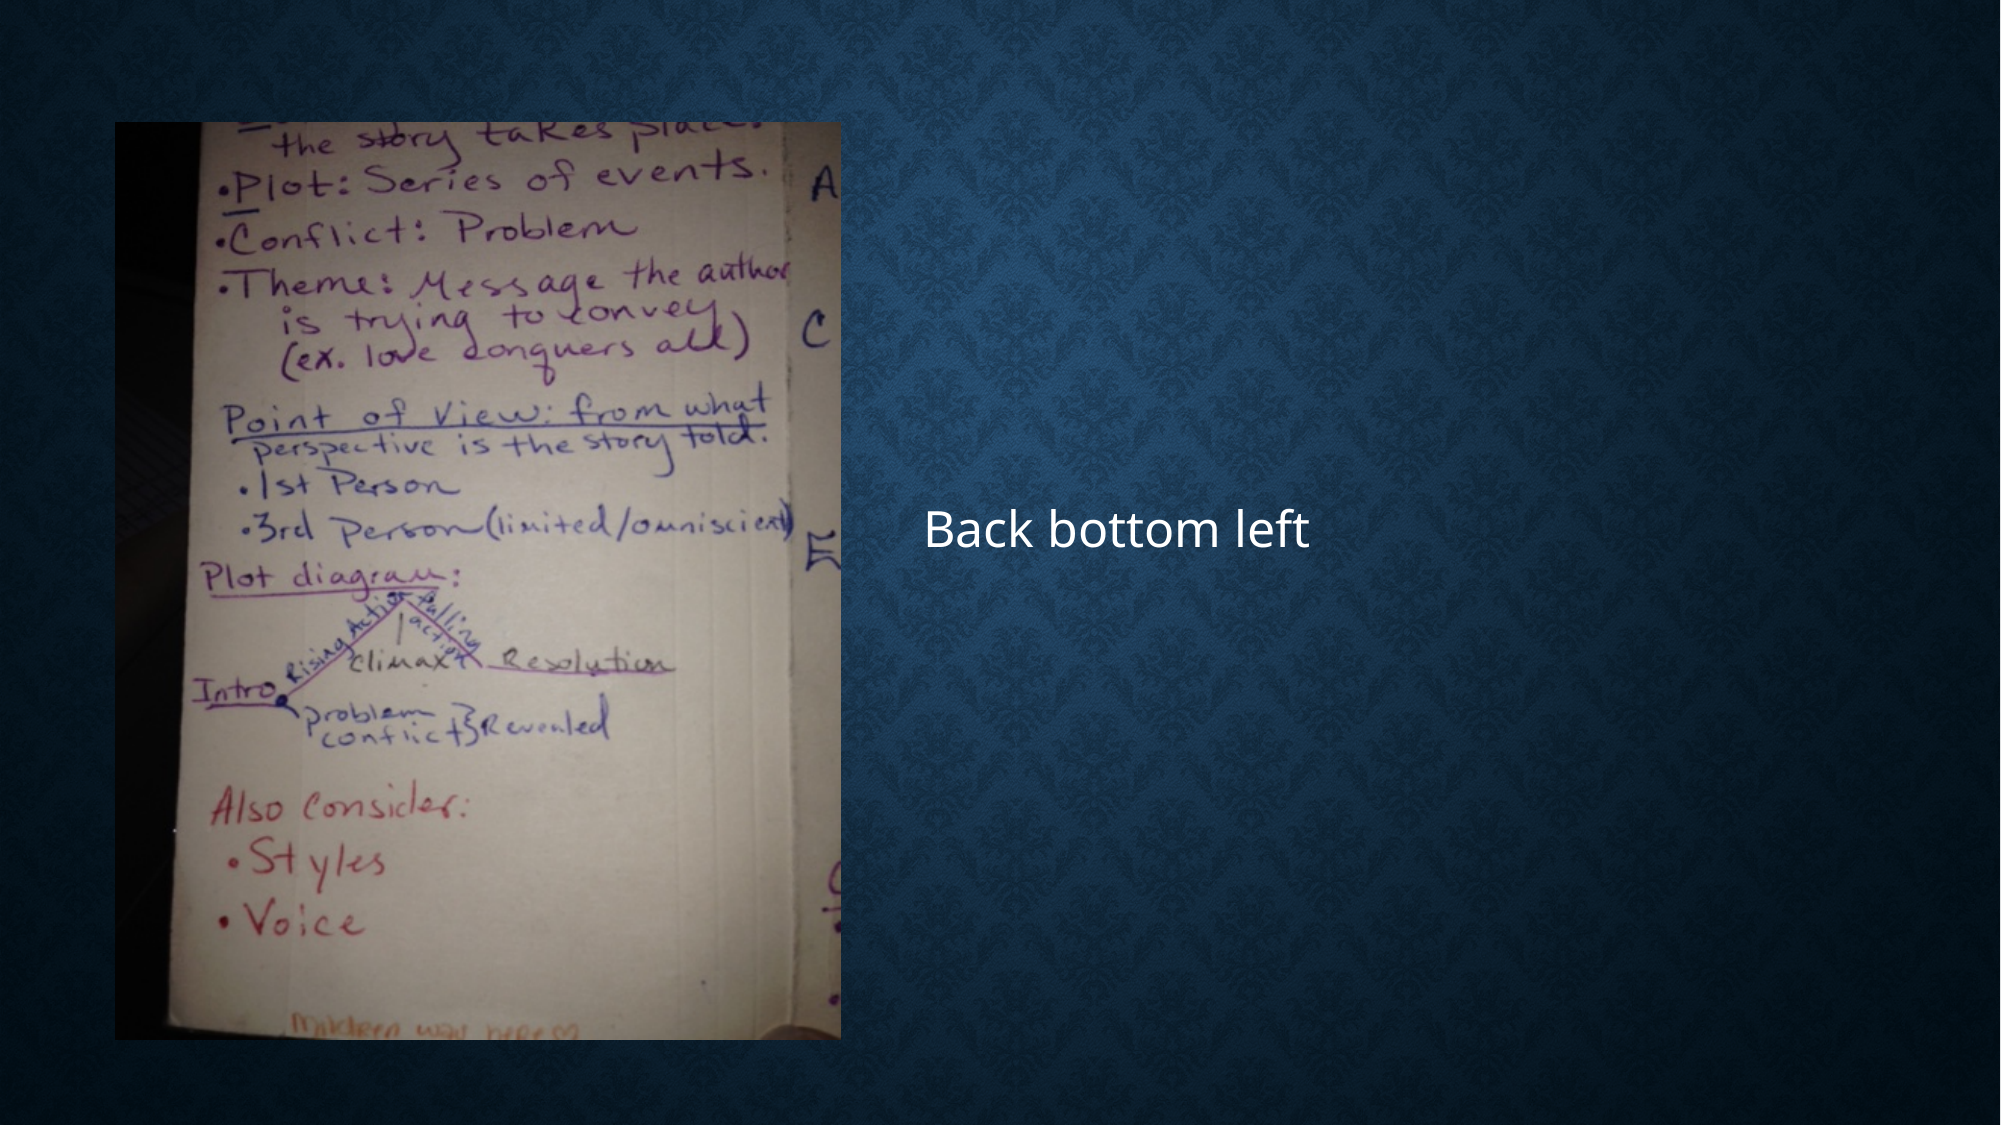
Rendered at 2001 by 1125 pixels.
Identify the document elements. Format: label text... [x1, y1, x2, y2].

text_box Back bottom left [908, 490, 1655, 565]
picture [114, 121, 842, 1040]
